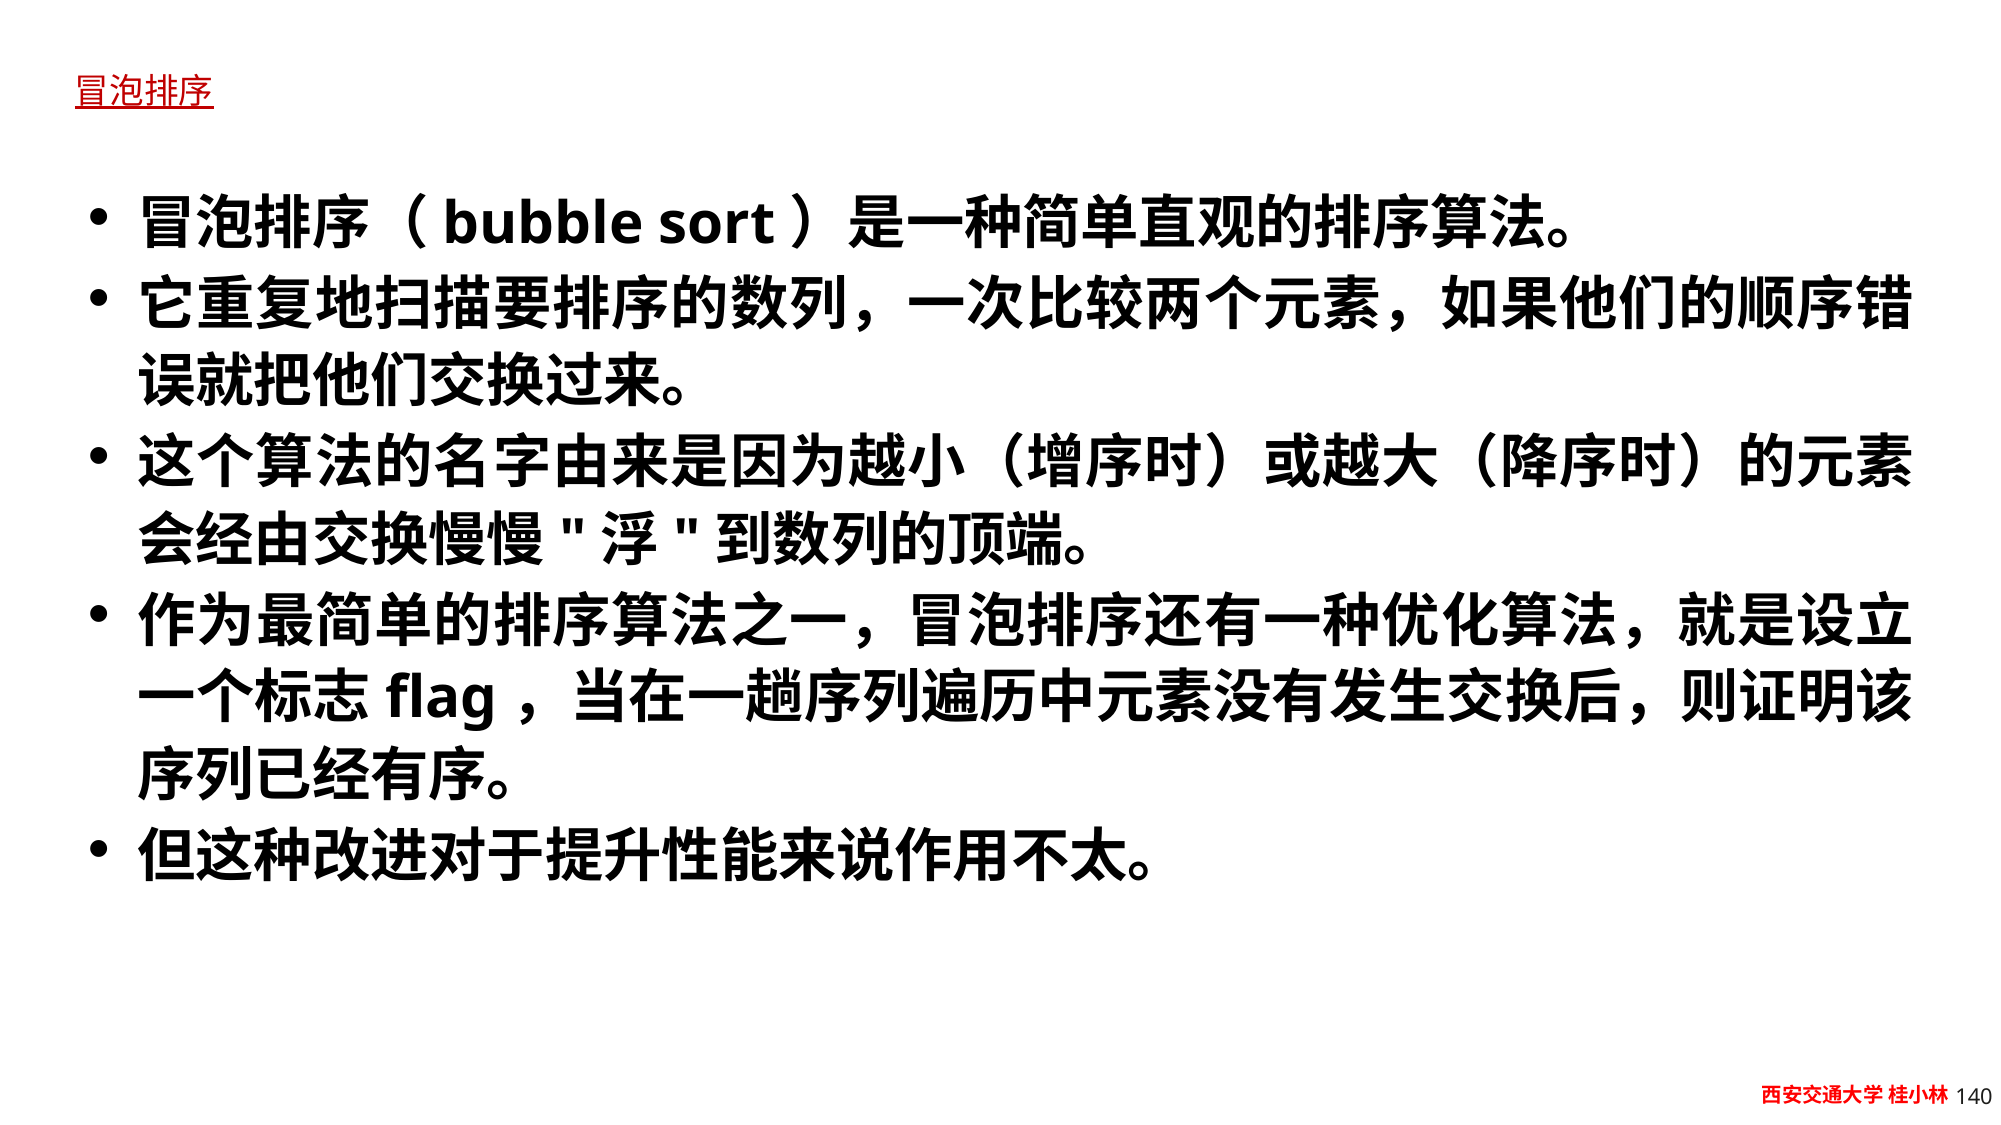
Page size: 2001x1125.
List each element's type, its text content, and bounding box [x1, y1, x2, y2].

title 冒泡排序 [74, 73, 1928, 154]
list 冒泡排序（bubble sort）是一种简单直观的排序算法。 它重复地扫描要排序的数列，一次比较两个元素，如果他们的顺序错误就把他们交换过来。 这个算法的名字由来是因为越小（增序时）或越大（降序时）的元素会经由交换慢慢"浮"到数列的顶端。 作为最简单的排序算法之一，冒泡排序还有一种优化算法，就是设立一个标志flag，当在一趟序列遍历中元素没有发生交换后，则证明该序列已经有序。 但这种改进对于提升性能来说作用不太。 [74, 171, 1928, 973]
